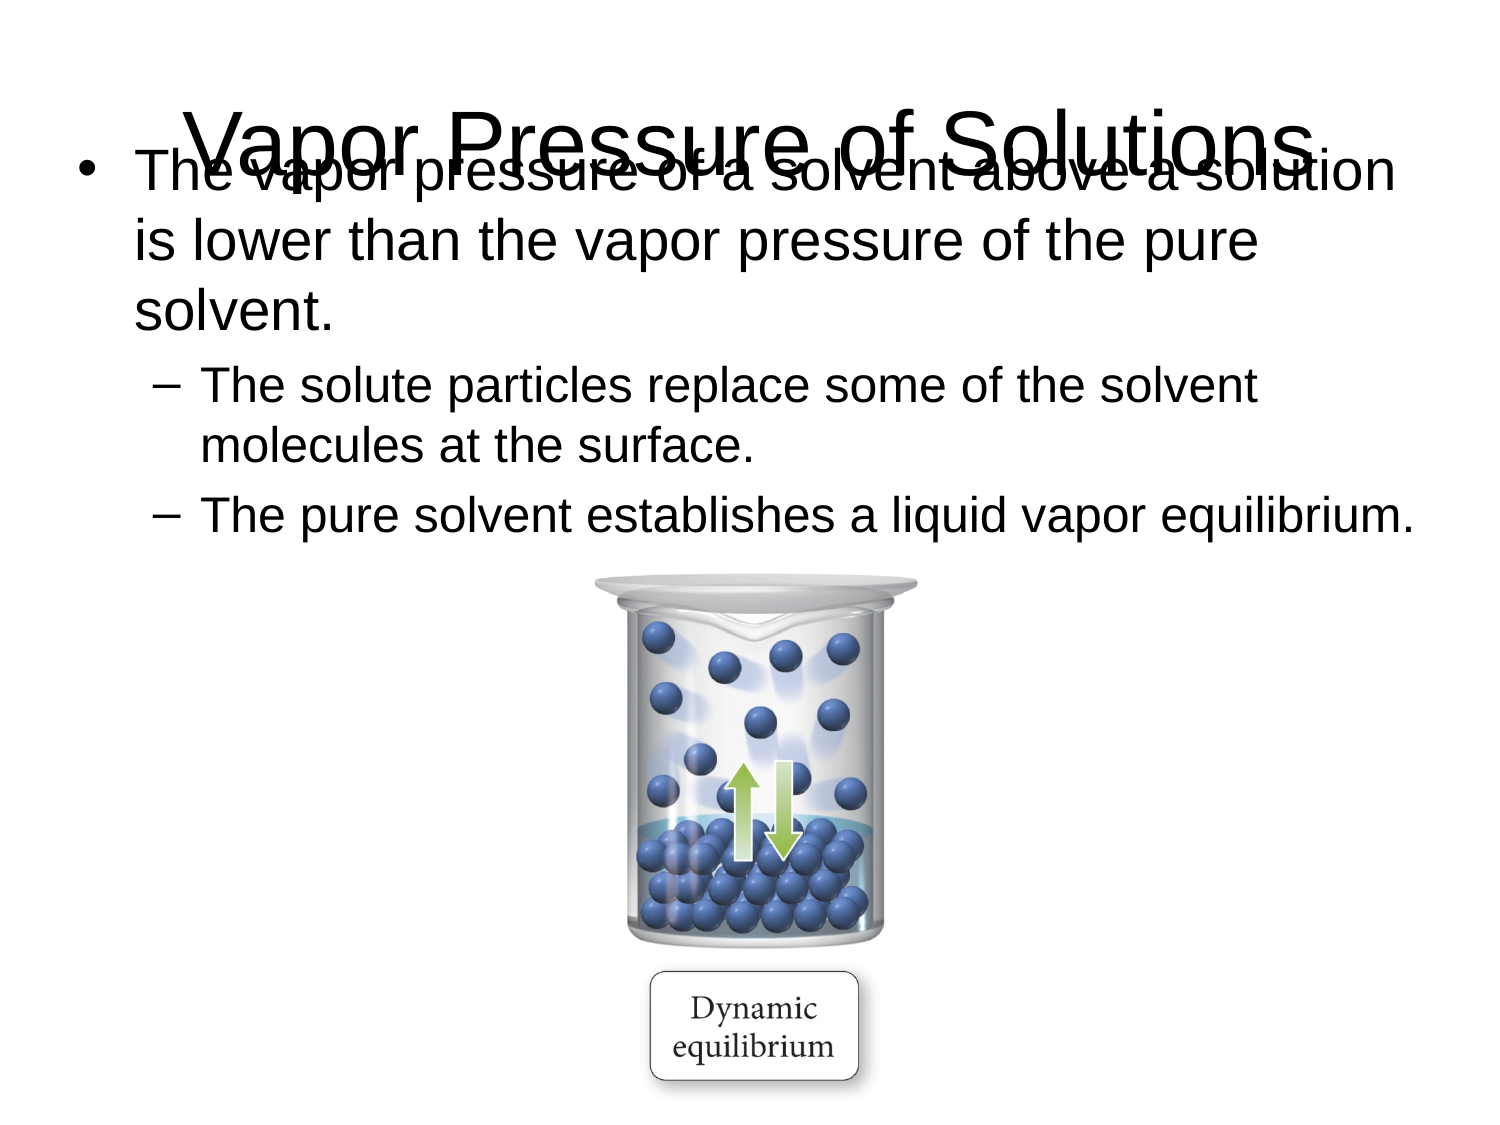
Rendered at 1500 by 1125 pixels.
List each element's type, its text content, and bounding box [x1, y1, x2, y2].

title Vapor Pressure of Solutions [75, 45, 1425, 233]
picture [587, 565, 926, 1101]
list The vapor pressure of a solvent above a solution is lower than the vapor pressure of the pure solvent. The solute particles replace some of the solvent molecules at the surface. The pure solvent establishes a liquid vapor equilibrium. [63, 125, 1451, 588]
